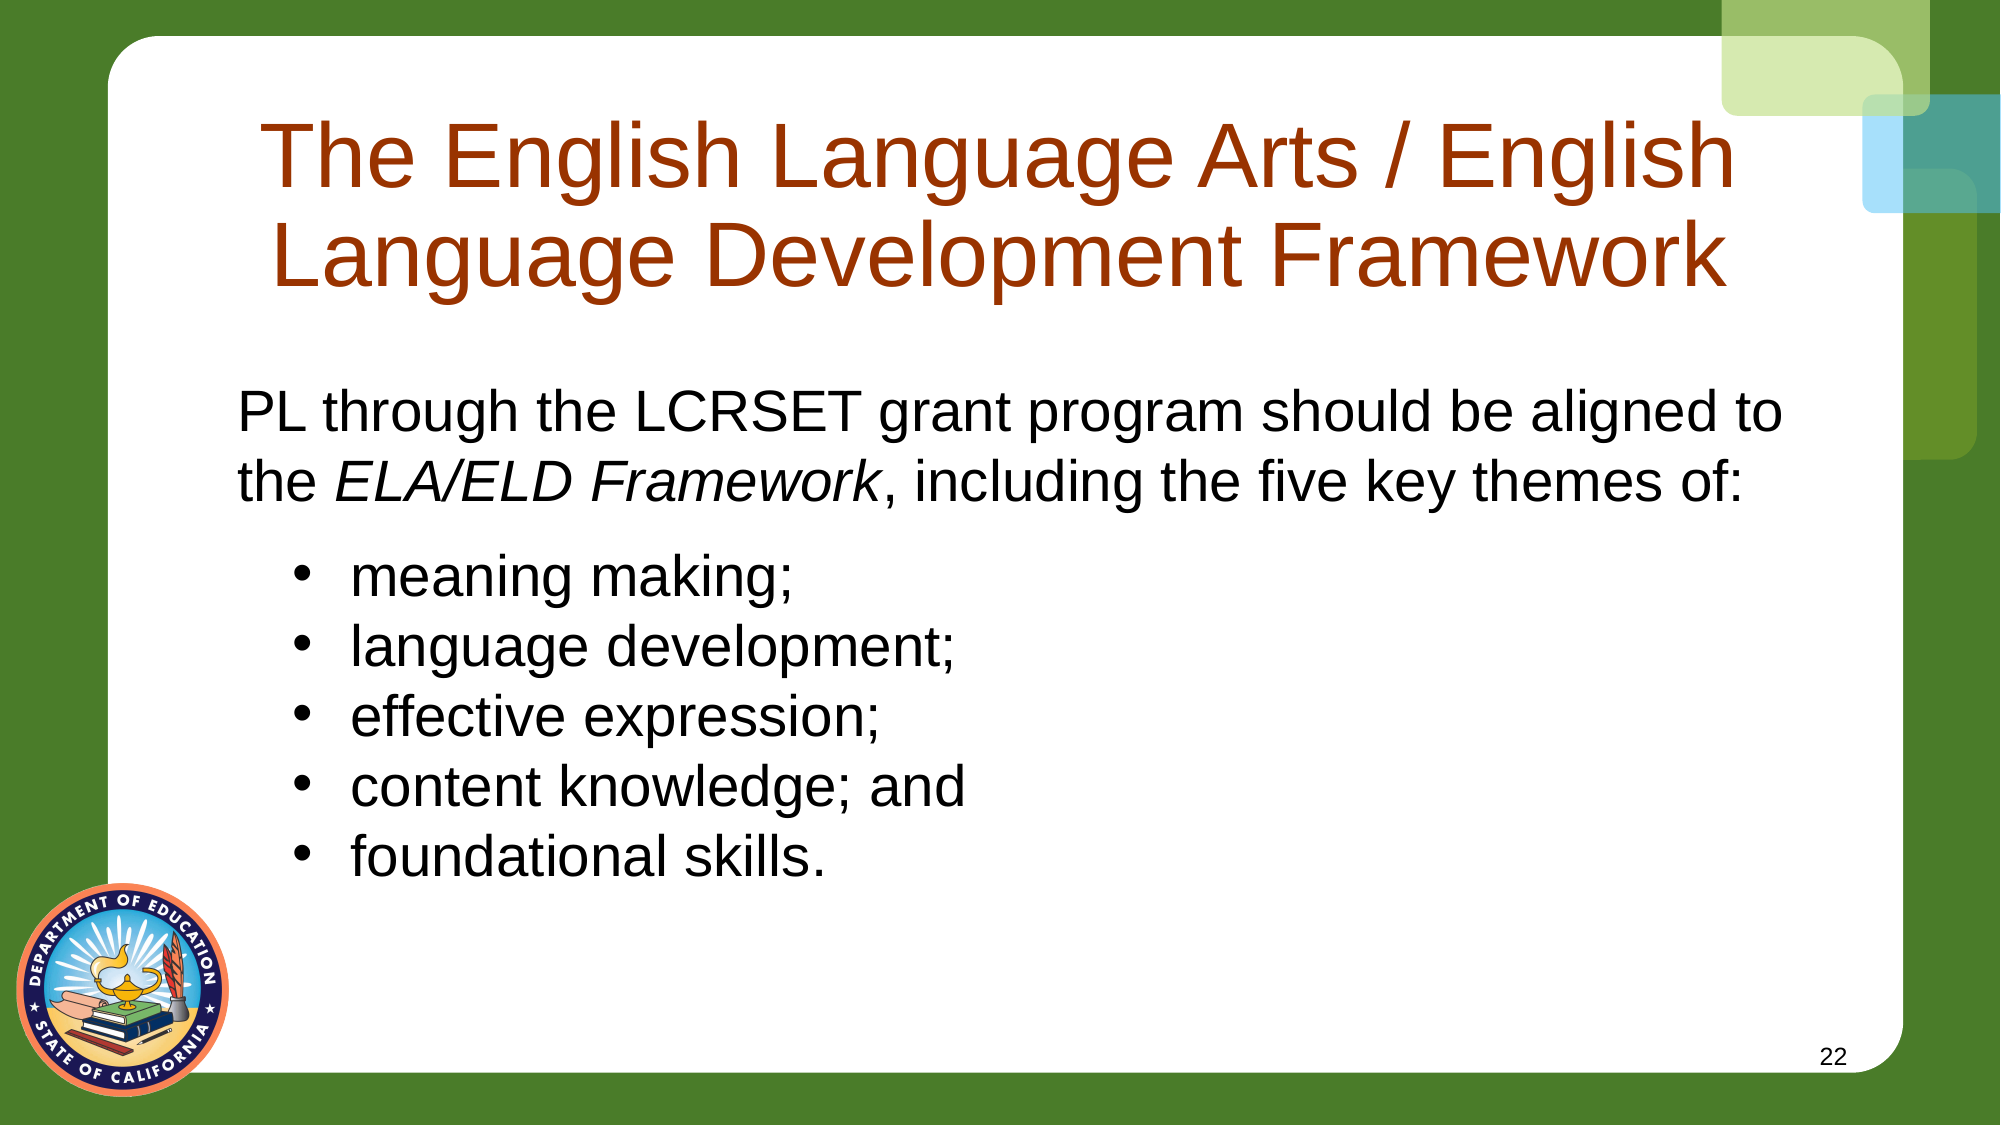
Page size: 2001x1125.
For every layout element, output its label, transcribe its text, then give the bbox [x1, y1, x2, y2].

title The English Language Arts / English Language Development Framework [222, 103, 1778, 312]
picture [16, 883, 229, 1097]
slide_number 22 [1412, 1025, 1863, 1086]
list PL through the LCRSET grant program should be aligned to the ELA/ELD Framework, including the five key themes of: meaning making; language development; effective expression; content knowledge; and foundational skills. [222, 365, 1822, 1032]
